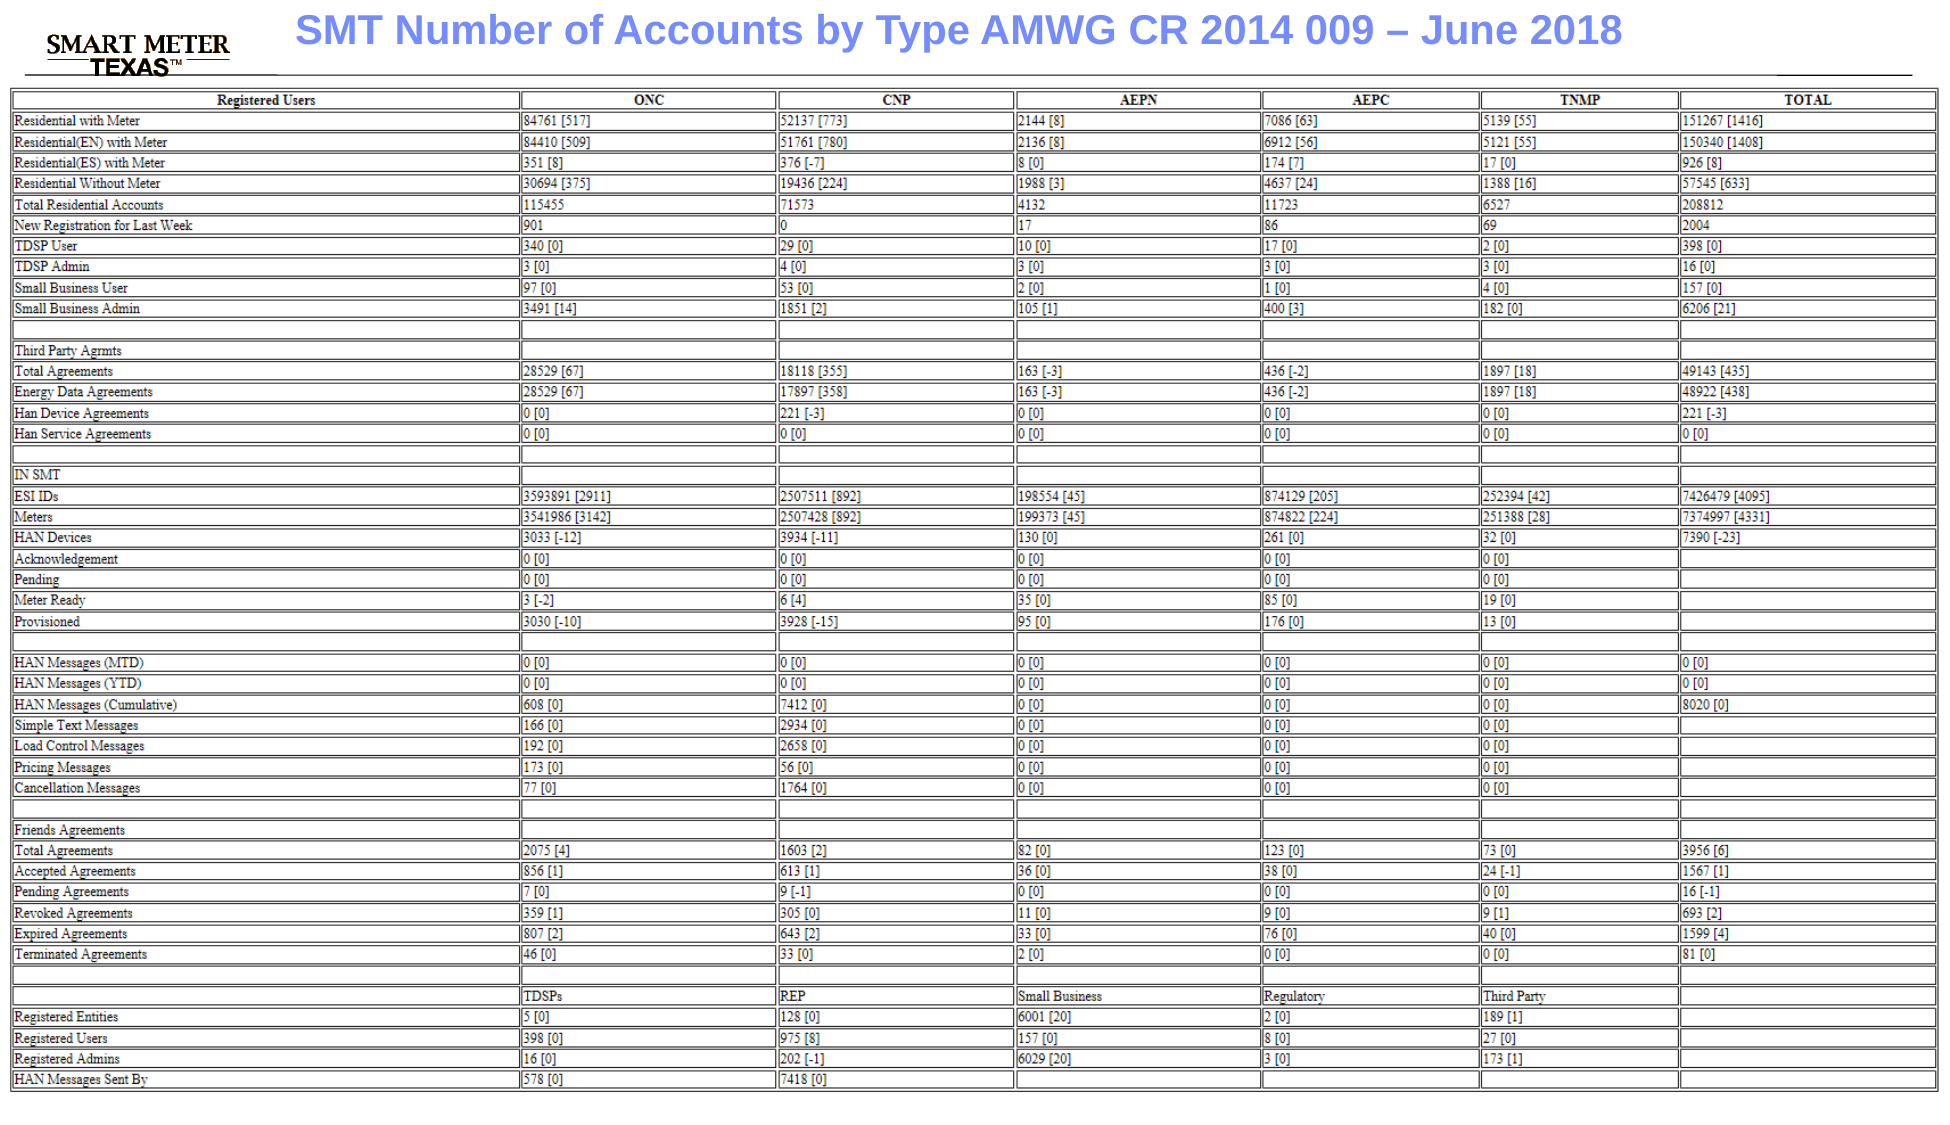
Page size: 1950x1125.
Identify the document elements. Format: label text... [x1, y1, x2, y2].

picture [33, 24, 199, 74]
text_box SMT Number of Accounts by Type AMWG CR 2014 009 – June 2018 [199, 24, 1850, 74]
picture [0, 76, 1950, 1101]
